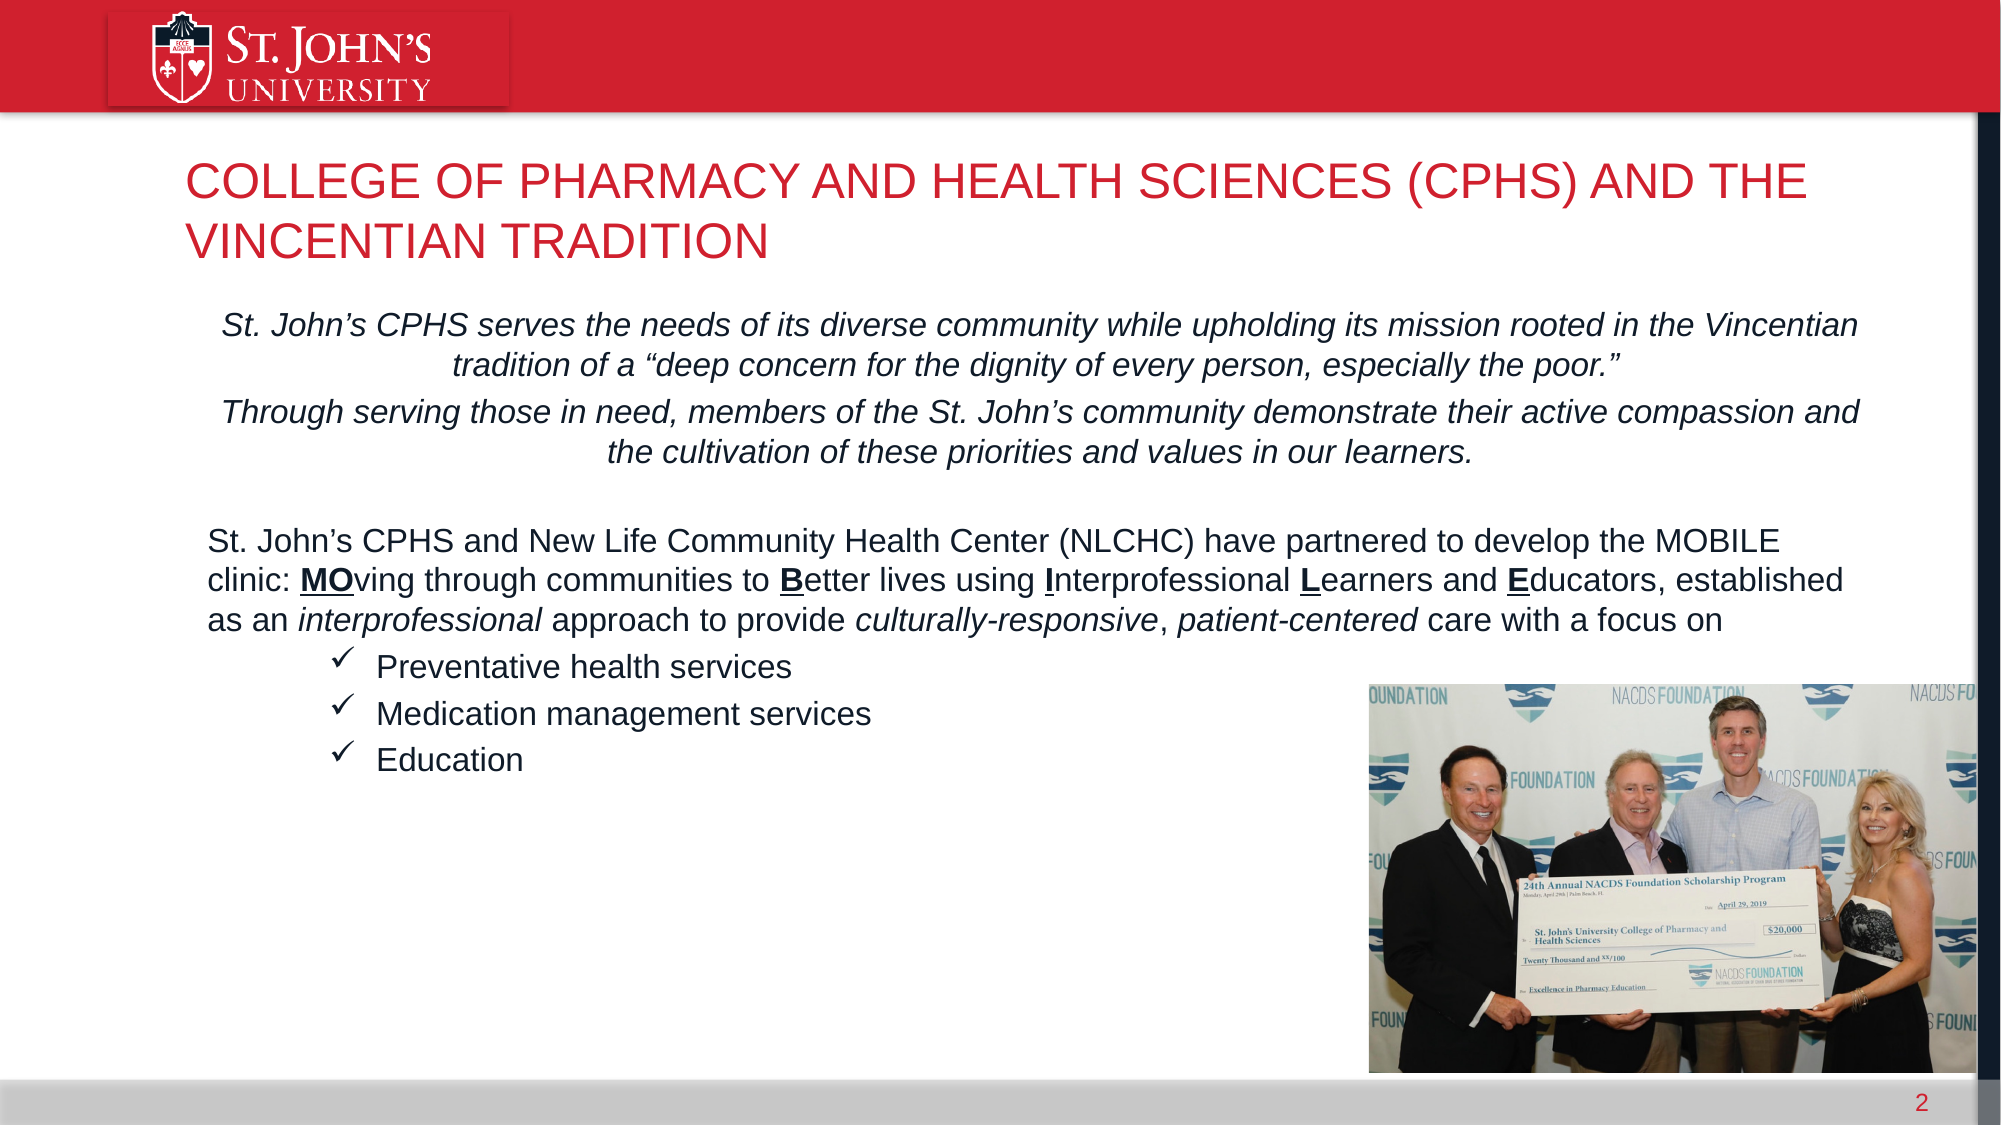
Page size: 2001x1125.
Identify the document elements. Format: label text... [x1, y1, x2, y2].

title College of pharmacy and health sciences (CPHS) and the vincentian tradition [170, 140, 1830, 241]
list St. John’s CPHS serves the needs of its diverse community while upholding its mission rooted in the Vincentian tradition of a “deep concern for the dignity of every person, especially the poor.” Through serving those in need, members of the St. John’s community demonstrate their active compassion and the cultivation of these priorities and values in our learners. St. John’s CPHS and New Life Community Health Center (NLCHC) have partnered to develop the MOBILE clinic: MOving through communities to Better lives using Interprofessional Learners and Educators, established as an interprofessional approach to provide culturally-responsive, patient-centered care with a focus on Preventative health services Medication management services Education [192, 274, 1891, 887]
picture [1368, 574, 1977, 1125]
